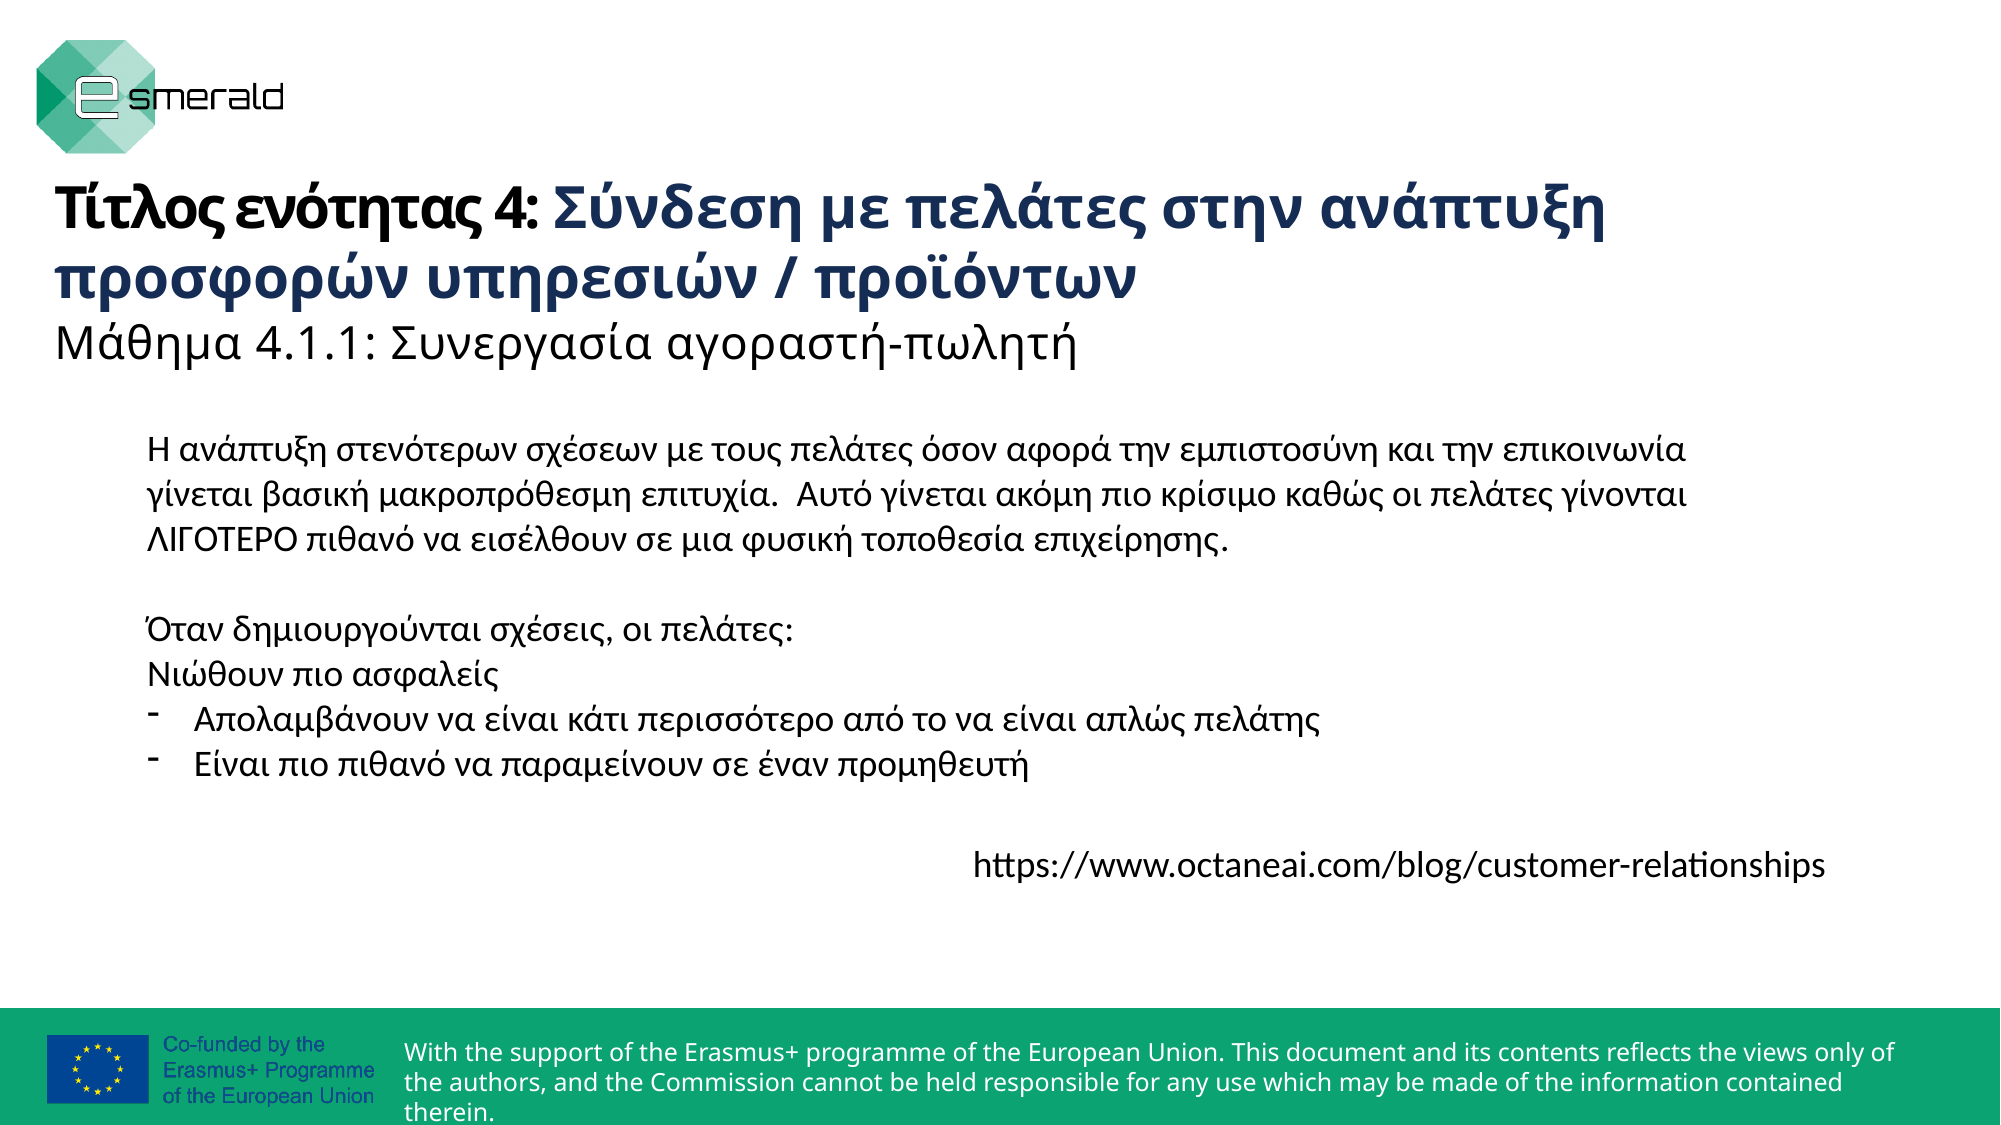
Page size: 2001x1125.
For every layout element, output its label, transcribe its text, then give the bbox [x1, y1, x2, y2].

text_box Η ανάπτυξη στενότερων σχέσεων με τους πελάτες όσον αφορά την εμπιστοσύνη και την επικοινωνία γίνεται βασική μακροπρόθεσμη επιτυχία. Αυτό γίνεται ακόμη πιο κρίσιμο καθώς οι πελάτες γίνονται ΛΙΓΟΤΕΡΟ πιθανό να εισέλθουν σε μια φυσική τοποθεσία επιχείρησης. Όταν δημιουργούνται σχέσεις, οι πελάτες: Νιώθουν πιο ασφαλείς Απολαμβάνουν να είναι κάτι περισσότερο από το να είναι απλώς πελάτης Είναι πιο πιθανό να παραμείνουν σε έναν προμηθευτή [132, 416, 1817, 837]
text_box Τίτλος ενότητας 4: Σύνδεση με πελάτες στην ανάπτυξη προσφορών υπηρεσιών / προϊόντων [52, 167, 1971, 310]
picture [47, 1035, 374, 1107]
text_box Μάθημα 4.1.1: Συνεργασία αγοραστή-πωλητή [52, 311, 1203, 369]
text_box https://www.octaneai.com/blog/customer-relationships [165, 832, 1850, 893]
picture [15, 18, 302, 169]
